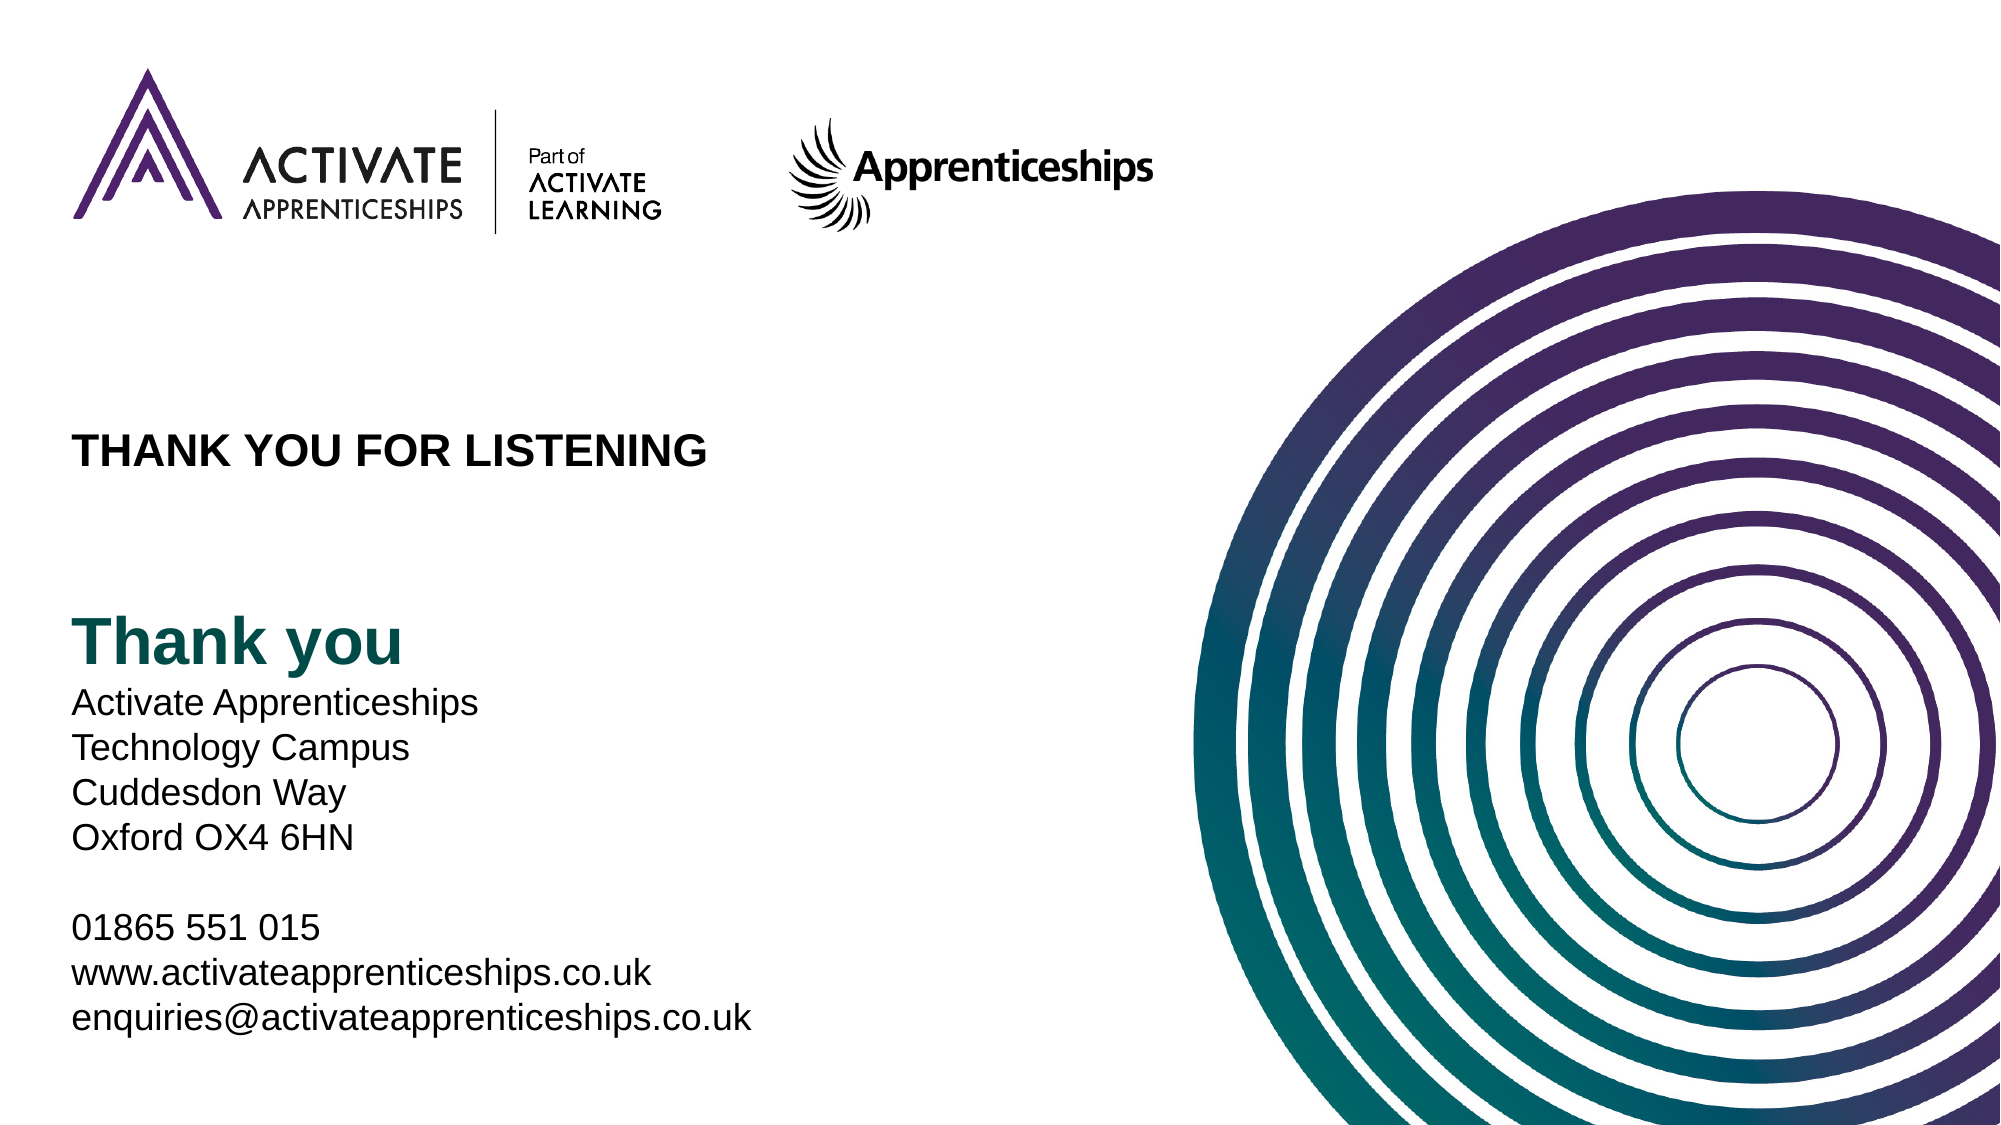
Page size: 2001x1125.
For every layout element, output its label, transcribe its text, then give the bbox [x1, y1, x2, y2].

list THANK YOU FOR LISTENING [56, 406, 998, 636]
picture [1169, 174, 2000, 1125]
picture [41, 41, 699, 261]
picture [789, 118, 1153, 232]
